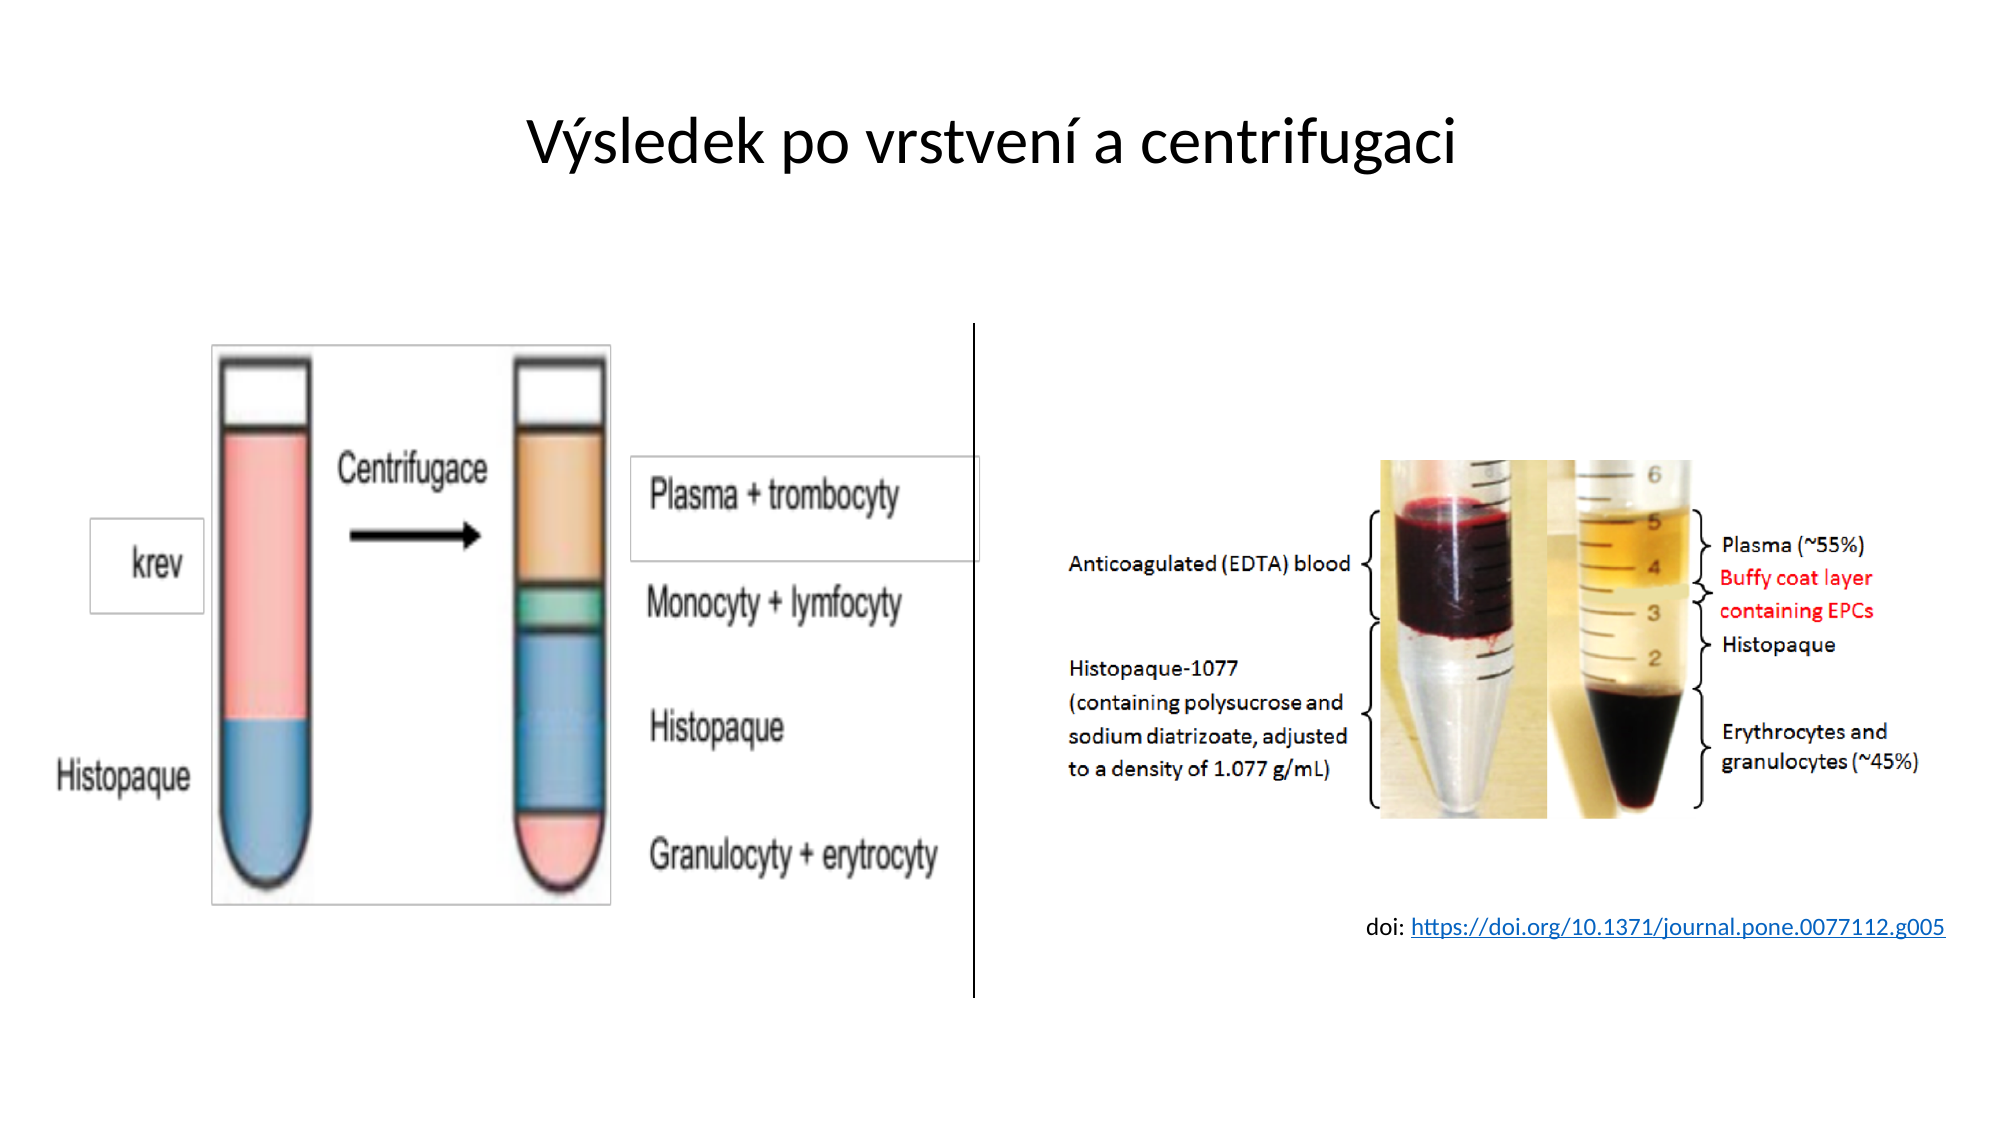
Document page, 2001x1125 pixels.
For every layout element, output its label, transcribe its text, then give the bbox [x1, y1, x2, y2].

picture [0, 294, 1001, 949]
text_box doi: https://doi.org/10.1371/journal.pone.0077112.g005 [1351, 902, 1962, 948]
text_box Výsledek po vrstvení a centrifugaci [511, 88, 1489, 184]
picture [1058, 451, 1927, 828]
